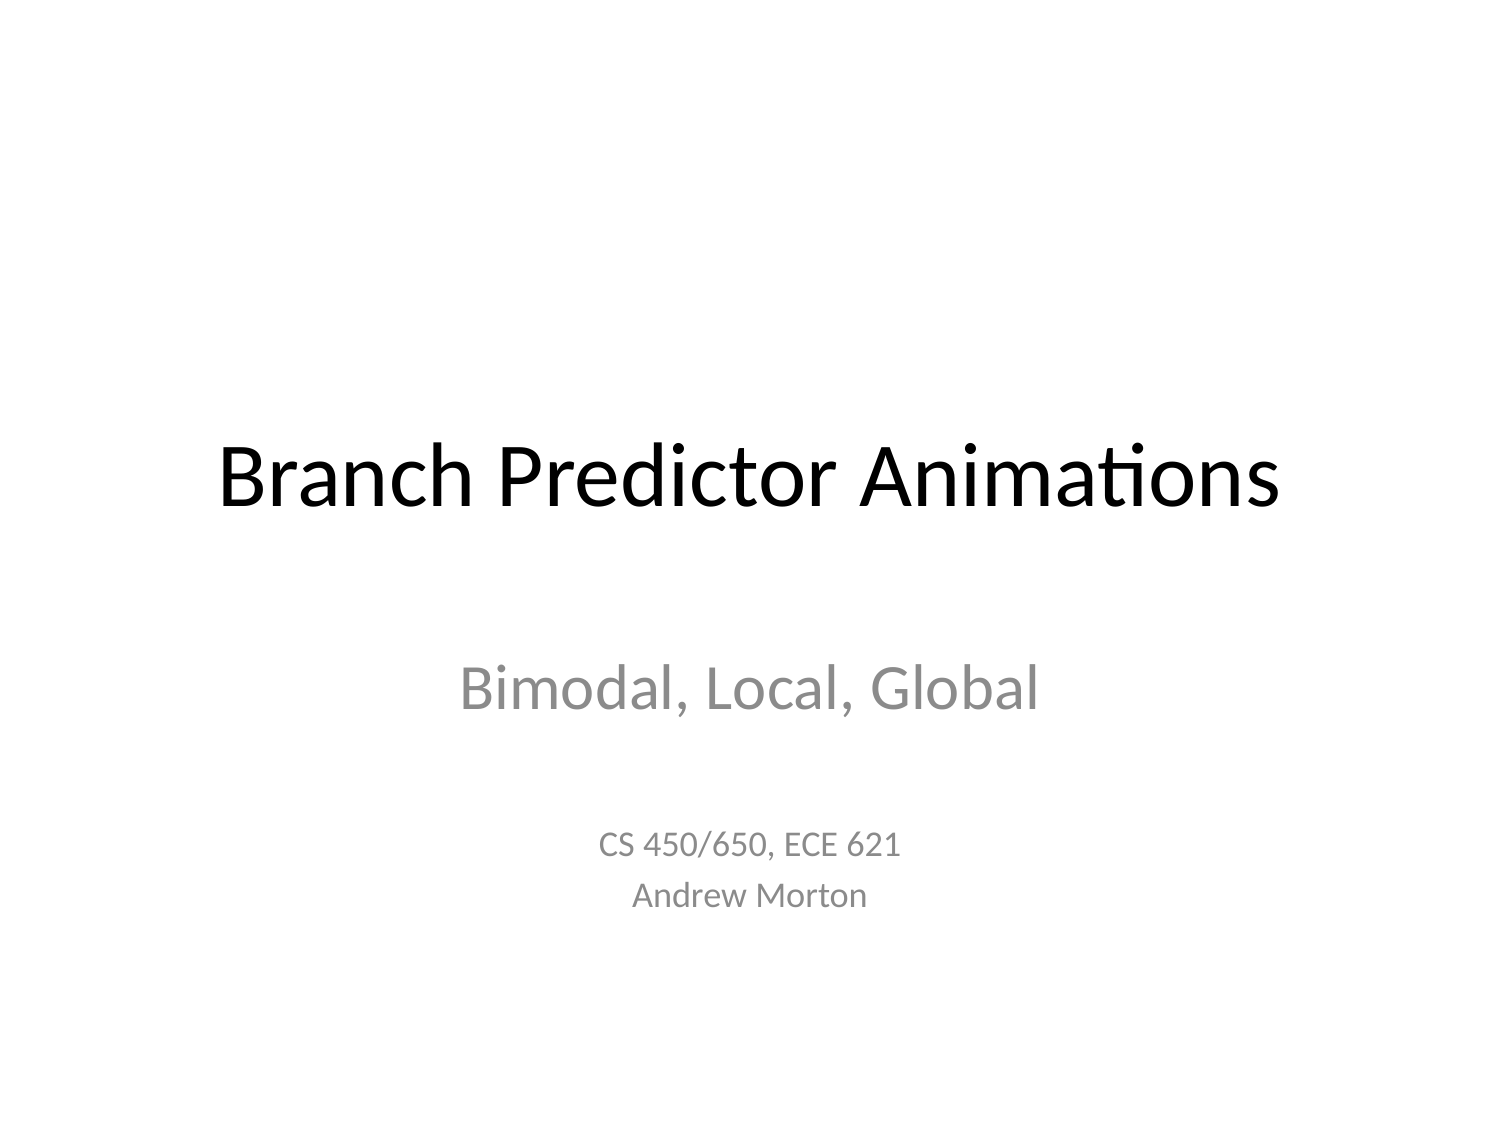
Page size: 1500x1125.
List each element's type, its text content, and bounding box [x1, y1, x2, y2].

title Branch Predictor Animations [112, 349, 1388, 591]
subtitle Bimodal, Local, Global CS 450/650, ECE 621 Andrew Morton [225, 637, 1275, 925]
